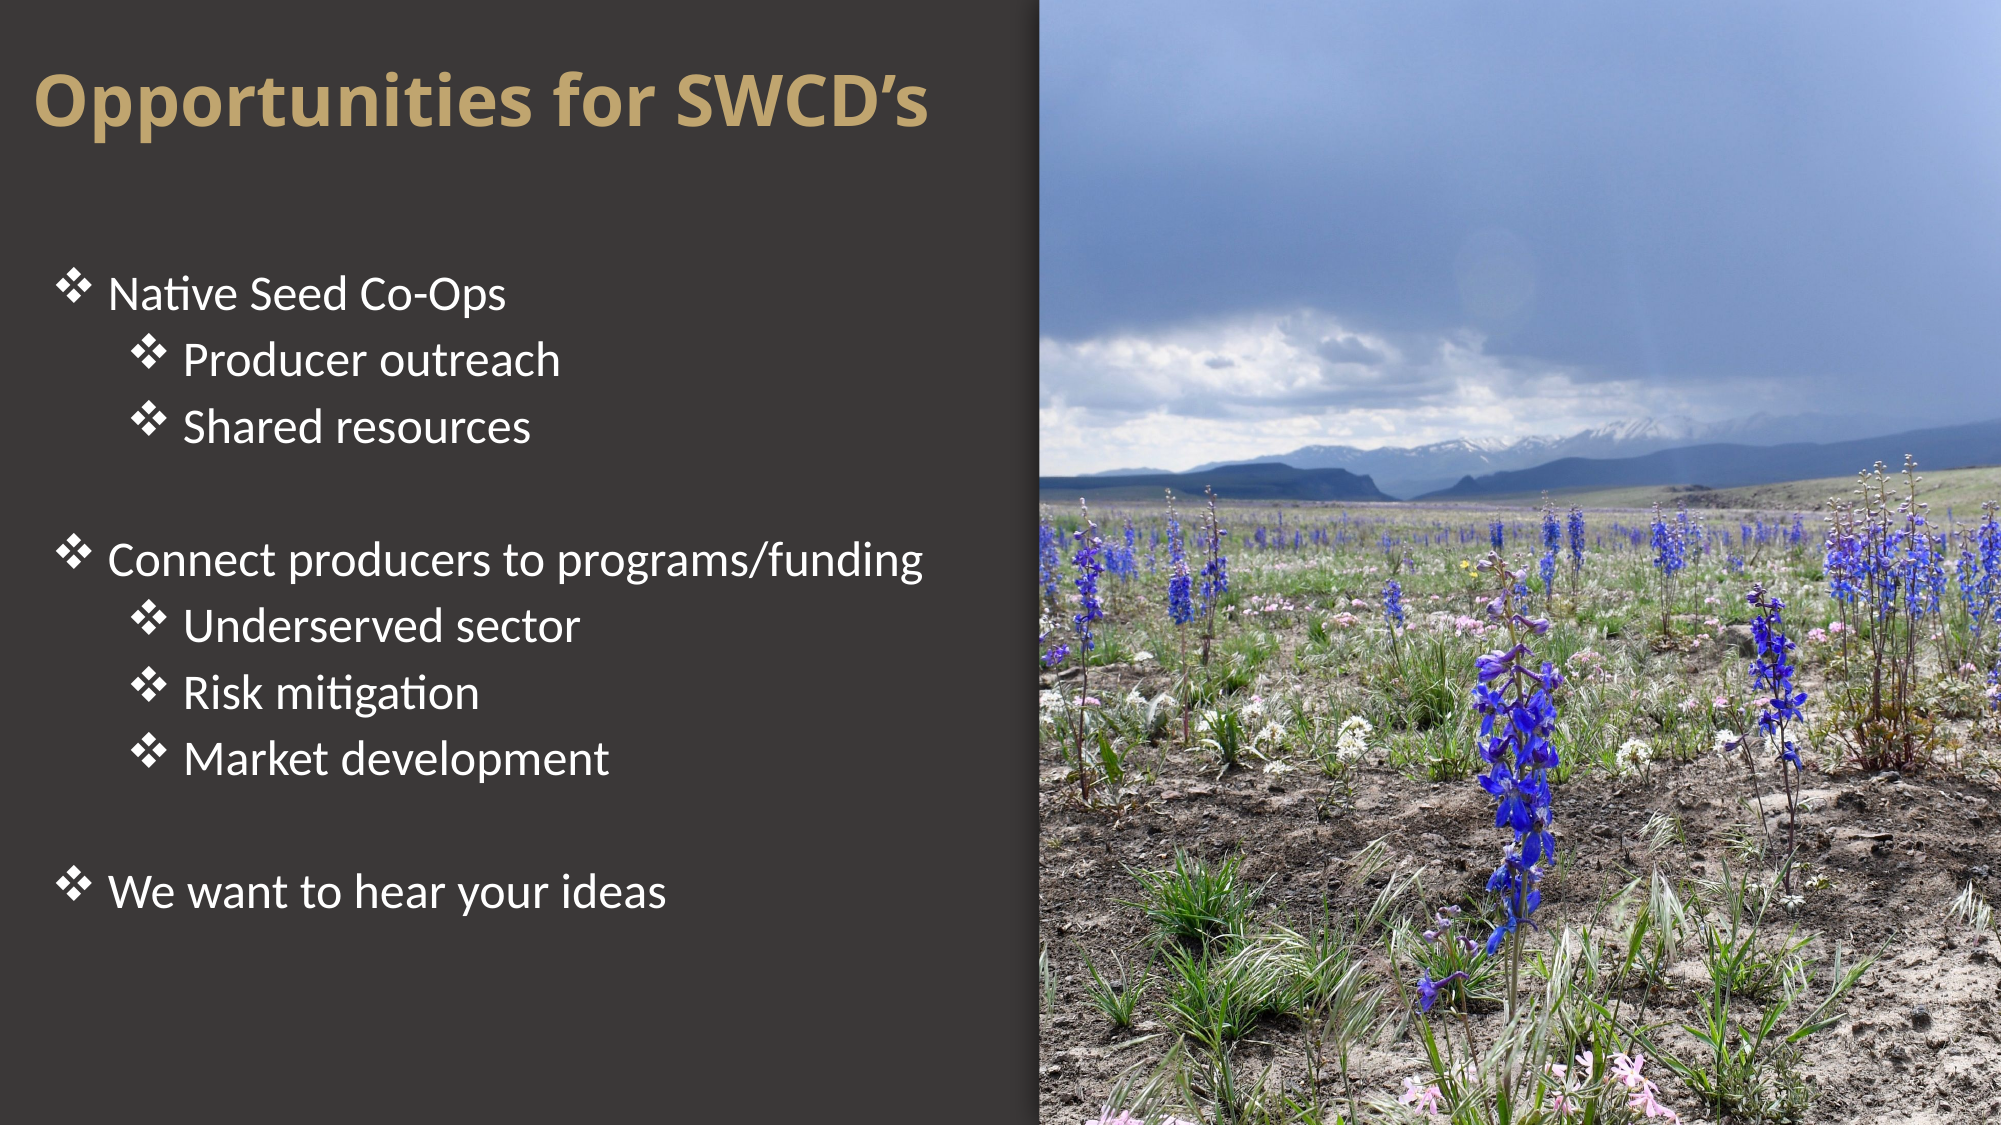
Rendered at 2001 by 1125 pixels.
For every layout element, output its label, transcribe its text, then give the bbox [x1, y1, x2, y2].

text_box Native Seed Co-Ops Producer outreach Shared resources Connect producers to programs/funding Underserved sector Risk mitigation Market development We want to hear your ideas [18, 259, 1021, 1125]
text_box Opportunities for SWCD’s [17, 34, 961, 173]
picture [1039, 0, 2001, 1125]
